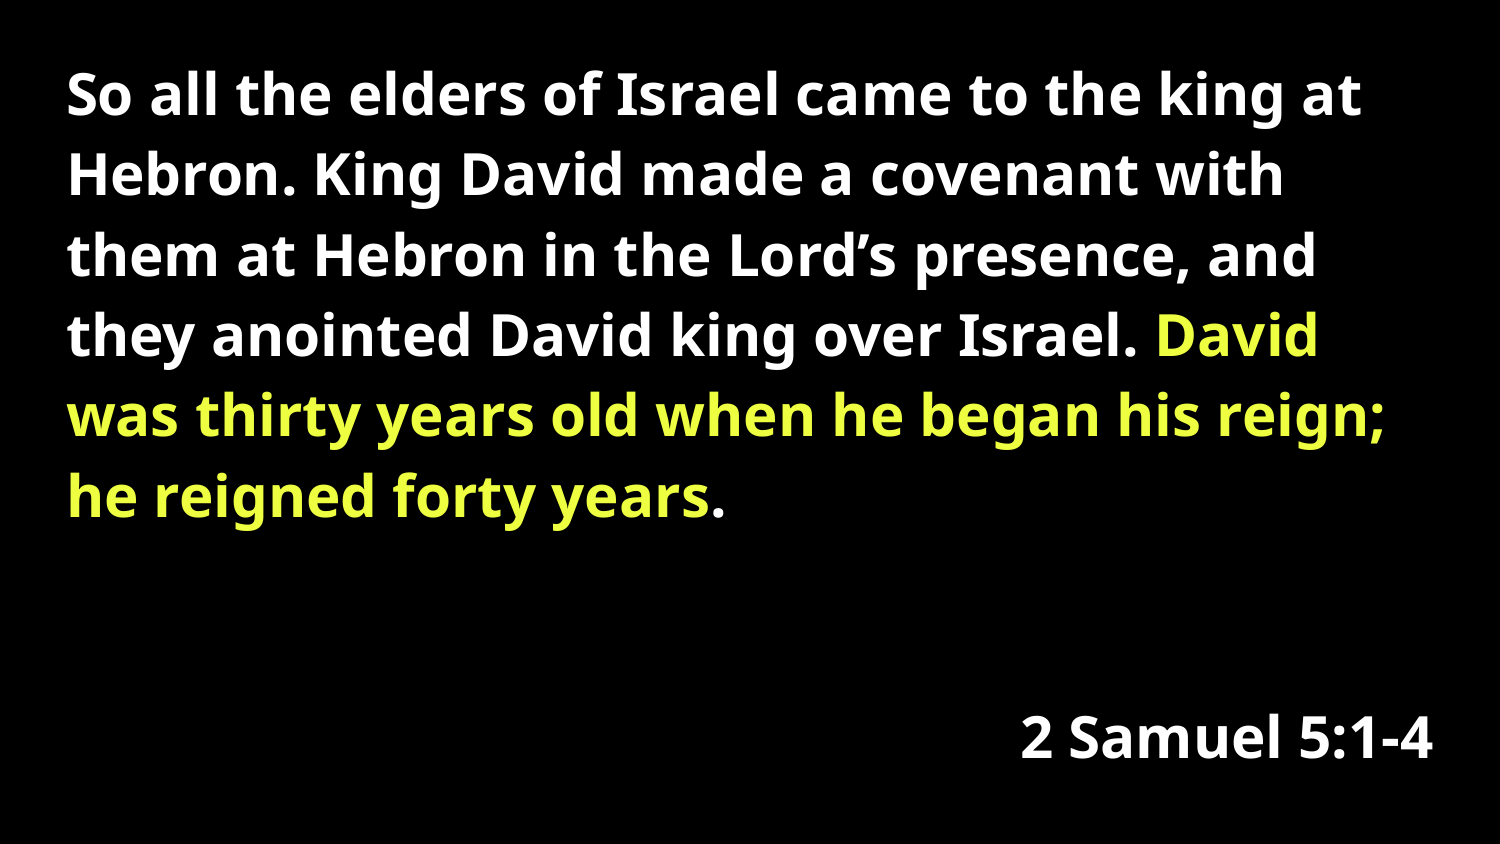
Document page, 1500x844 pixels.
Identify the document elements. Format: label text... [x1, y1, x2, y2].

list So all the elders of Israel came to the king at Hebron. King David made a covenant with them at Hebron in the Lord’s presence, and they anointed David king over Israel. David was thirty years old when he began his reign; he reigned forty years. 2 Samuel 5:1-4 [51, 44, 1449, 773]
